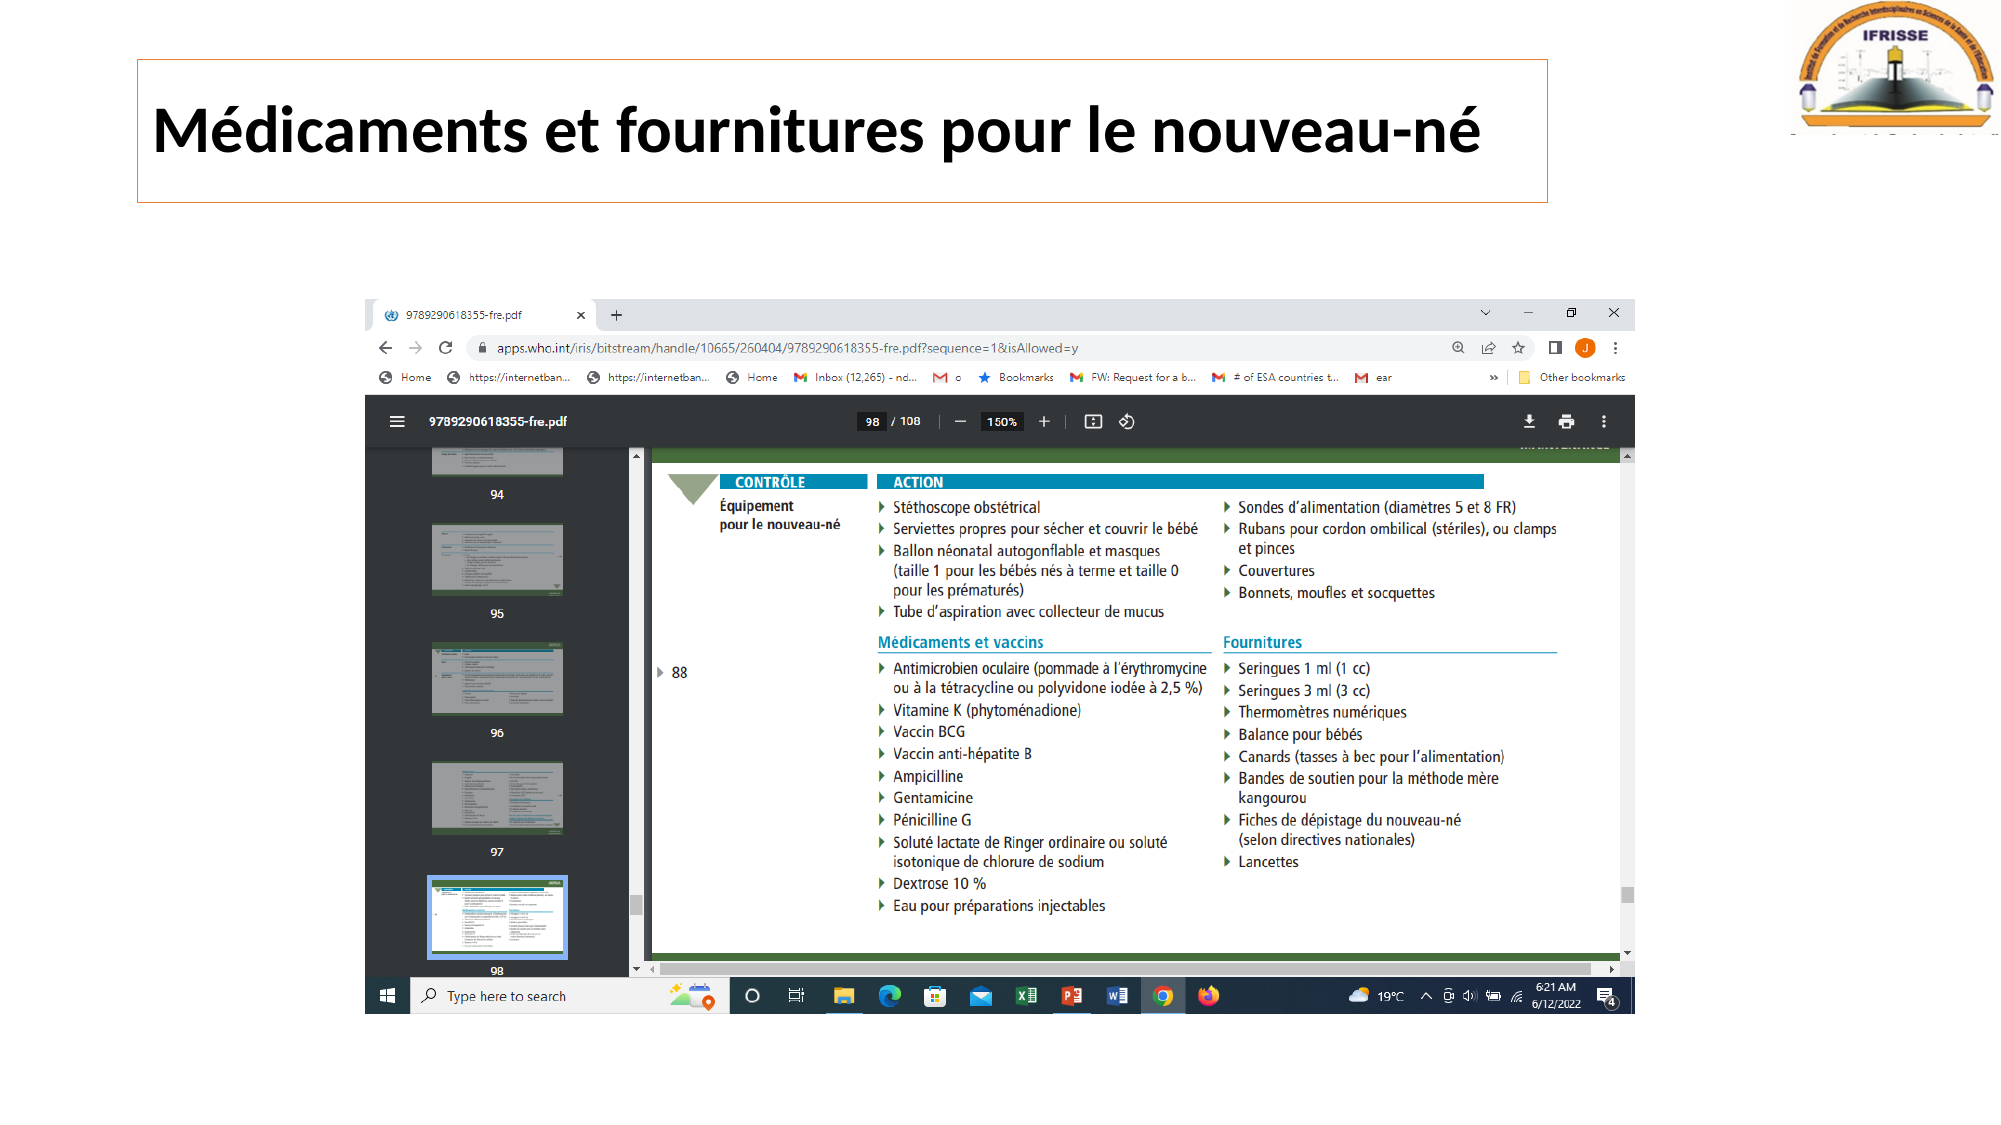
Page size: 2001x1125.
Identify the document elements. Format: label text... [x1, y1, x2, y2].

picture [1791, 0, 2000, 135]
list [365, 299, 1635, 1014]
title Médicaments et fournitures pour le nouveau-né [137, 59, 1548, 203]
